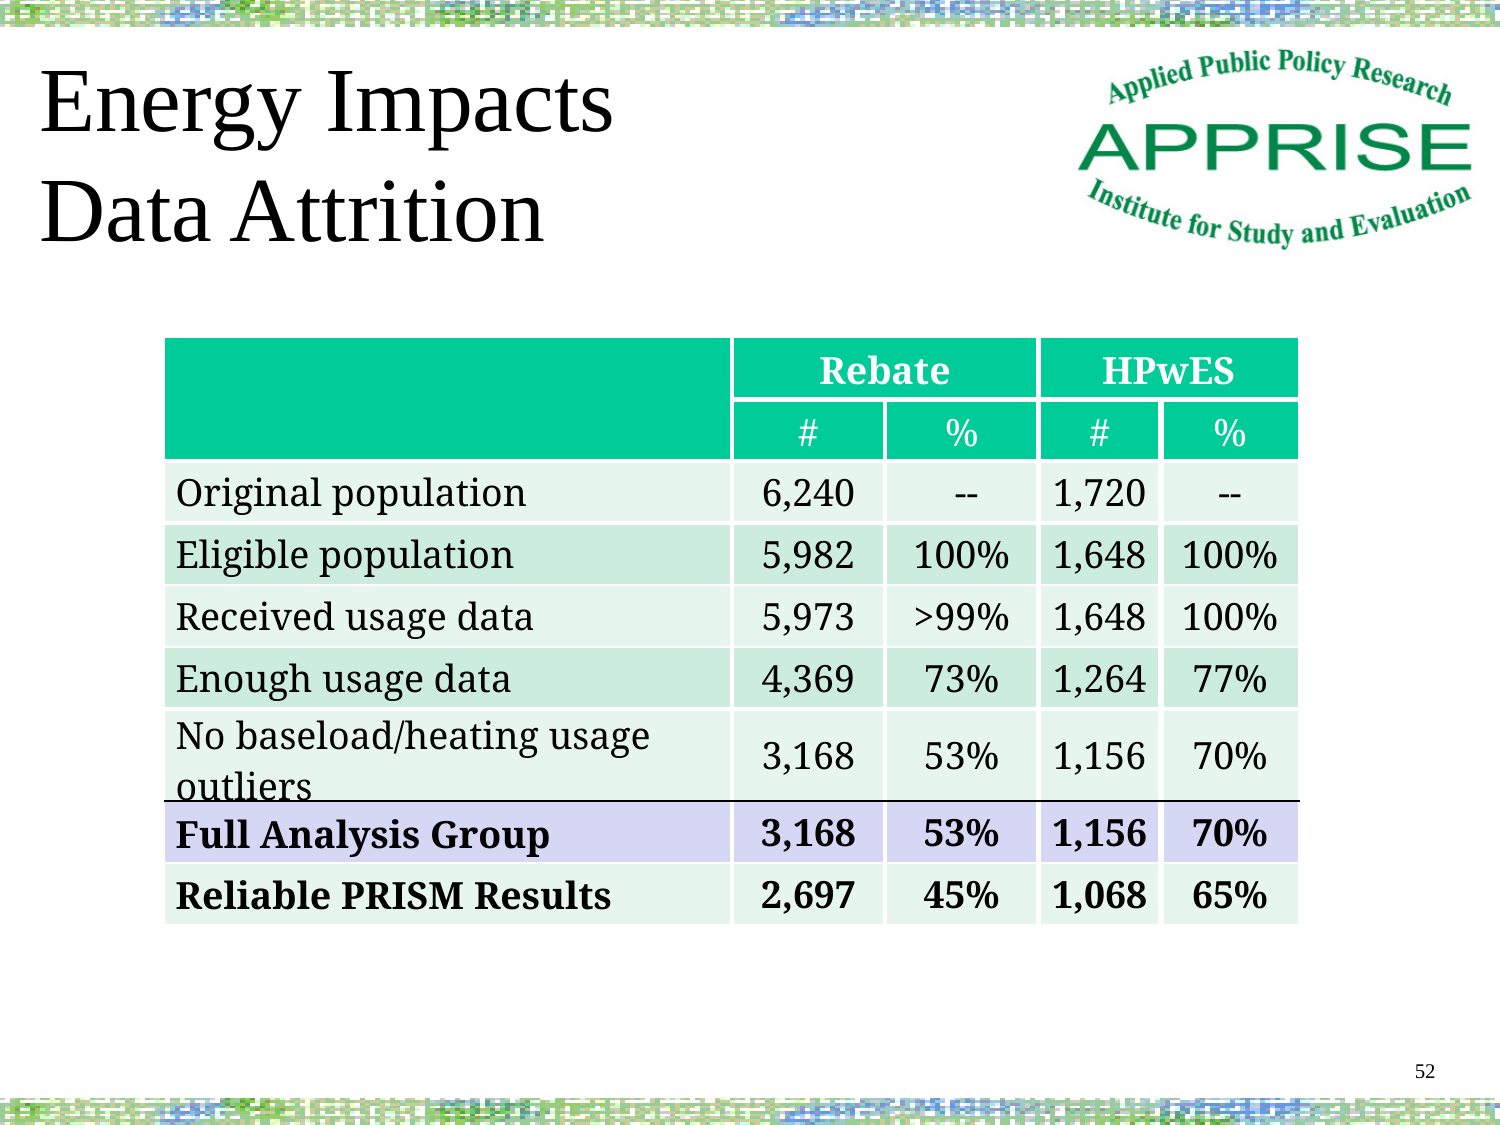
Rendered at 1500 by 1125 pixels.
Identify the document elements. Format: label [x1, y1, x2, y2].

title [24, 55, 1049, 244]
table_cell [165, 864, 730, 924]
table_cell [1164, 648, 1298, 707]
picture [0, 1098, 1500, 1125]
table_cell [165, 711, 730, 800]
table_header [165, 338, 730, 459]
table_header [734, 338, 1036, 397]
table_cell [165, 648, 730, 707]
table_cell [1164, 402, 1298, 459]
table_cell [734, 586, 883, 646]
table_cell [734, 802, 883, 862]
table_cell [734, 463, 883, 521]
table_cell [1041, 802, 1158, 862]
table_cell [887, 648, 1036, 707]
table_cell [734, 648, 883, 707]
table_cell [887, 525, 1036, 584]
table_cell [734, 711, 883, 800]
table_cell [1041, 402, 1158, 459]
table_cell [887, 463, 1036, 521]
table_cell [887, 864, 1036, 924]
table_cell [887, 802, 1036, 862]
table_cell [165, 525, 730, 584]
table_cell [1164, 711, 1298, 800]
table_cell [165, 586, 730, 646]
table_cell [734, 864, 883, 924]
table_cell [1164, 802, 1298, 862]
table_cell [1041, 864, 1158, 924]
table_header [1041, 338, 1298, 397]
table_cell [734, 402, 883, 459]
table_cell [887, 711, 1036, 800]
table_cell [887, 402, 1036, 459]
table_cell [1041, 525, 1158, 584]
picture [0, 0, 1500, 276]
table_cell [165, 463, 730, 521]
table_cell [165, 802, 730, 862]
text_box [1399, 1050, 1463, 1090]
table_cell [734, 525, 883, 584]
table_cell [1041, 463, 1158, 521]
table_cell [1164, 463, 1298, 521]
table_cell [1164, 525, 1298, 584]
table_cell [1041, 586, 1158, 646]
table_cell [887, 586, 1036, 646]
table_cell [1041, 648, 1158, 707]
table_cell [1041, 711, 1158, 800]
table_cell [1164, 586, 1298, 646]
table_cell [1164, 864, 1298, 924]
